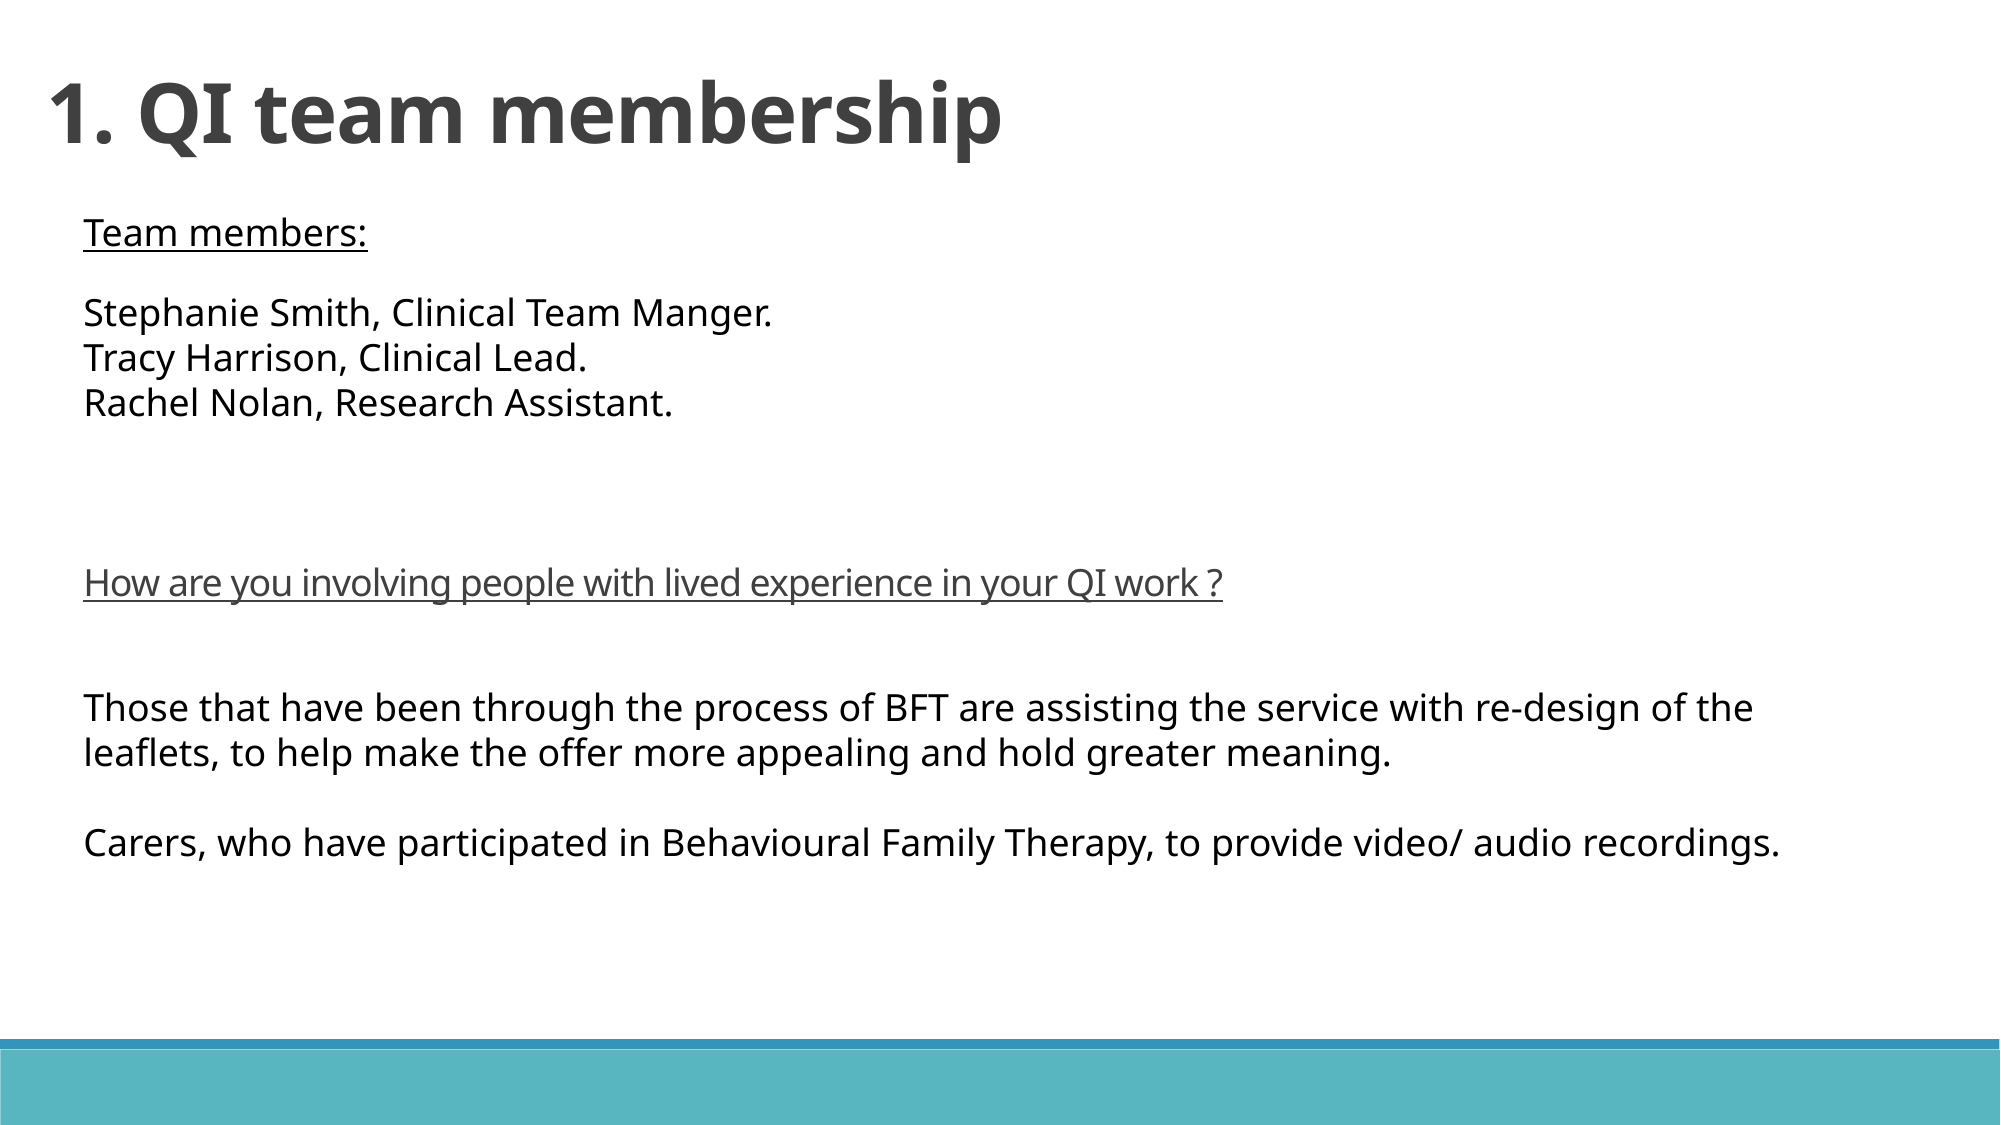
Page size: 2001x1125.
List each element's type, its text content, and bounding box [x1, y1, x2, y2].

title 1. QI team membership [31, 22, 1682, 169]
text_box Team members: Stephanie Smith, Clinical Team Manger. Tracy Harrison, Clinical Lead. Rachel Nolan, Research Assistant. How are you involving people with lived experience in your QI work ? Those that have been through the process of BFT are assisting the service with re-design of the leaflets, to help make the offer more appealing and hold greater meaning. Carers, who have participated in Behavioural Family Therapy, to provide video/ audio recordings. [68, 201, 1876, 962]
